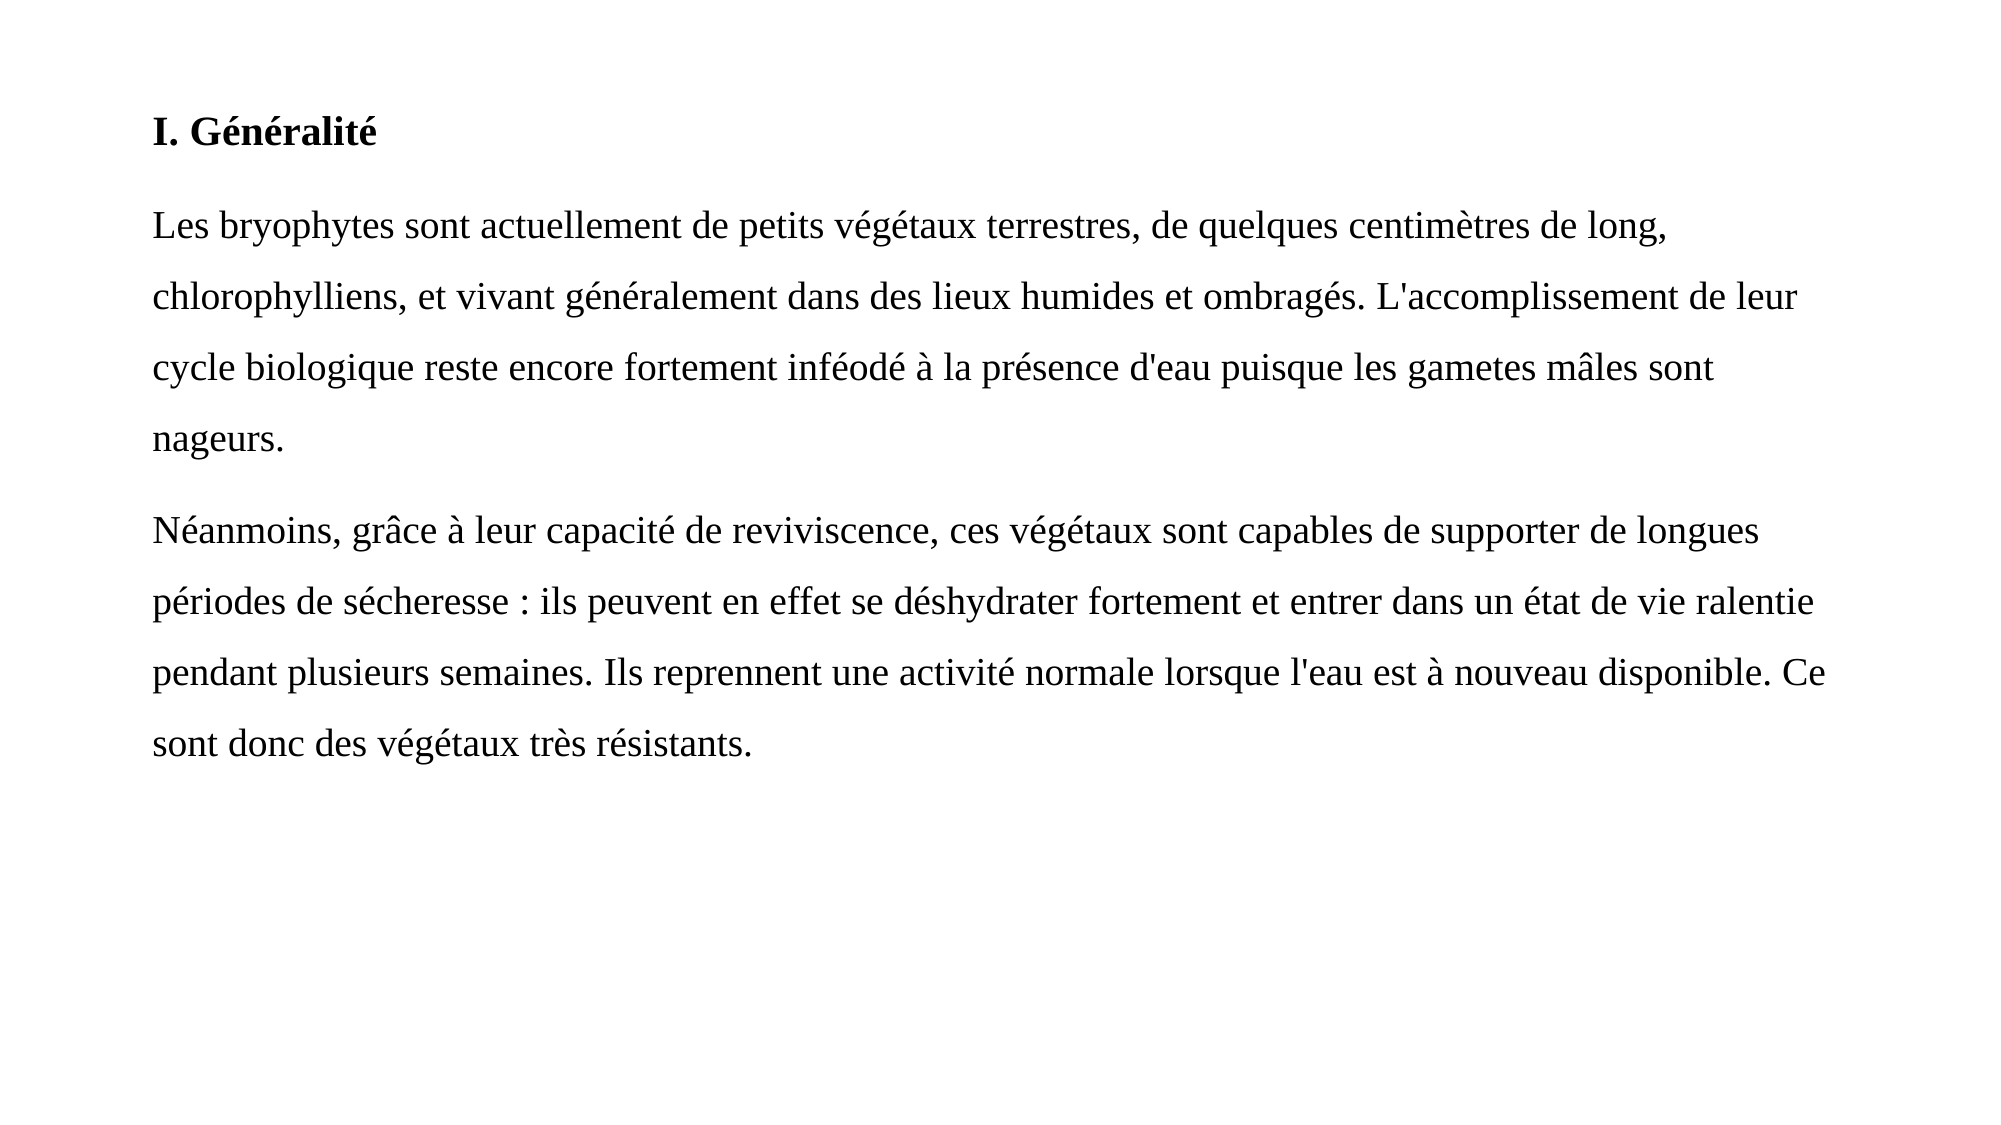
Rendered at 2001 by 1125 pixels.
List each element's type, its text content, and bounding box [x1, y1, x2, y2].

list I. Généralité Les bryophytes sont actuellement de petits végétaux terrestres, de quelques centimètres de long, chlorophylliens, et vivant généralement dans des lieux humides et ombragés. L'accomplissement de leur cycle biologique reste encore fortement inféodé à la présence d'eau puisque les gametes mâles sont nageurs. Néanmoins, grâce à leur capacité de reviviscence, ces végétaux sont capables de supporter de longues périodes de sécheresse : ils peuvent en effet se déshydrater fortement et entrer dans un état de vie ralentie pendant plusieurs semaines. Ils reprennent une activité normale lorsque l'eau est à nouveau disponible. Ce sont donc des végétaux très résistants. [137, 102, 1863, 1059]
